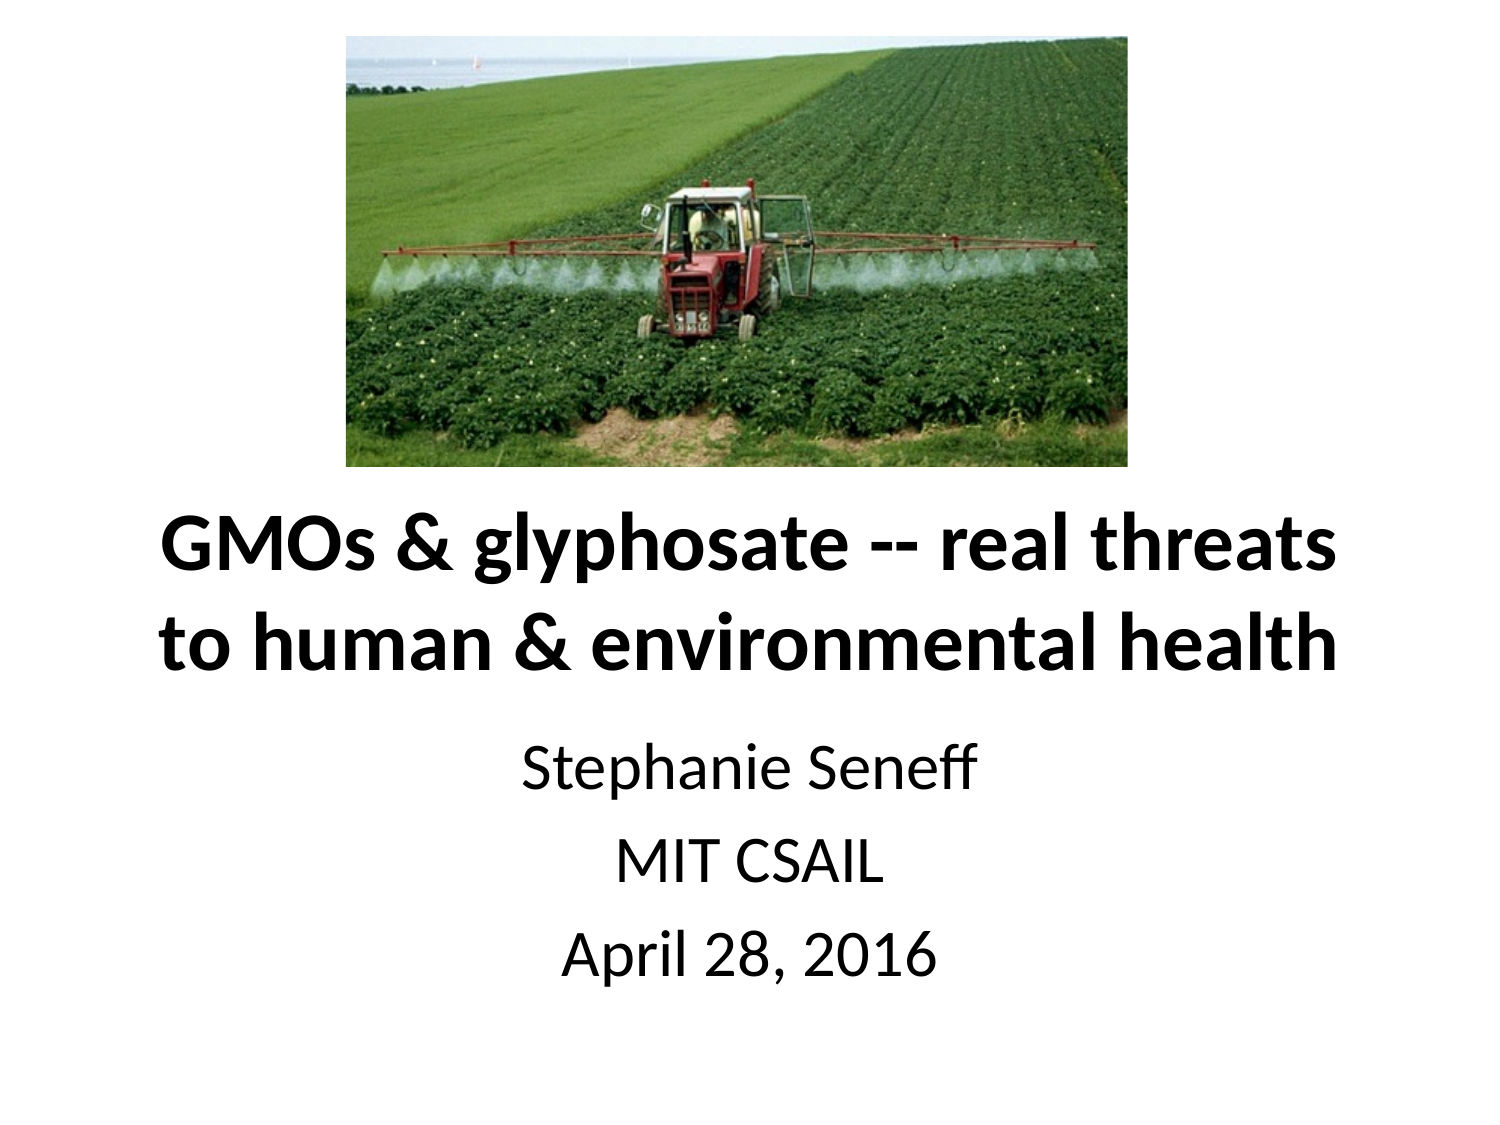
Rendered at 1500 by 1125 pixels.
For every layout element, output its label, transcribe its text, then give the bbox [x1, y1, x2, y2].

subtitle Stephanie Seneff MIT CSAIL April 28, 2016 [225, 715, 1275, 1003]
picture [345, 35, 1128, 467]
title GMOs & glyphosate -- real threats to human & environmental health [112, 466, 1388, 708]
